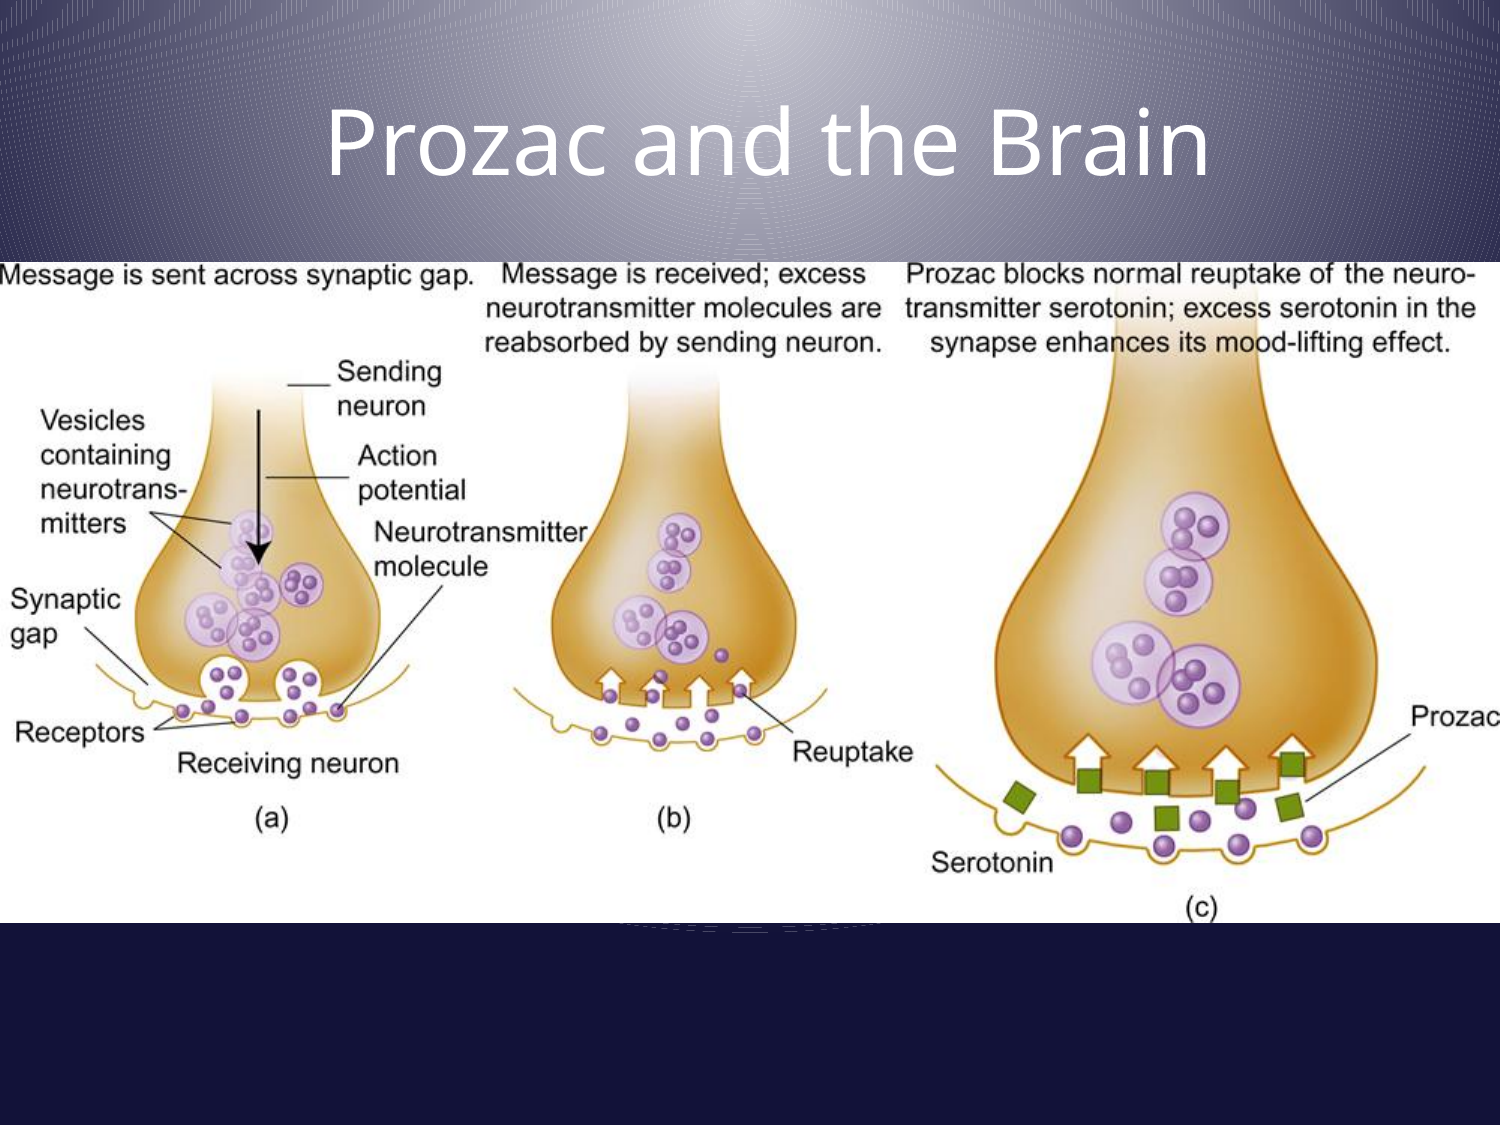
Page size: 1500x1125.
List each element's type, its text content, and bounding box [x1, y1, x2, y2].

picture [0, 261, 1500, 923]
title Prozac and the Brain [75, 45, 1463, 233]
